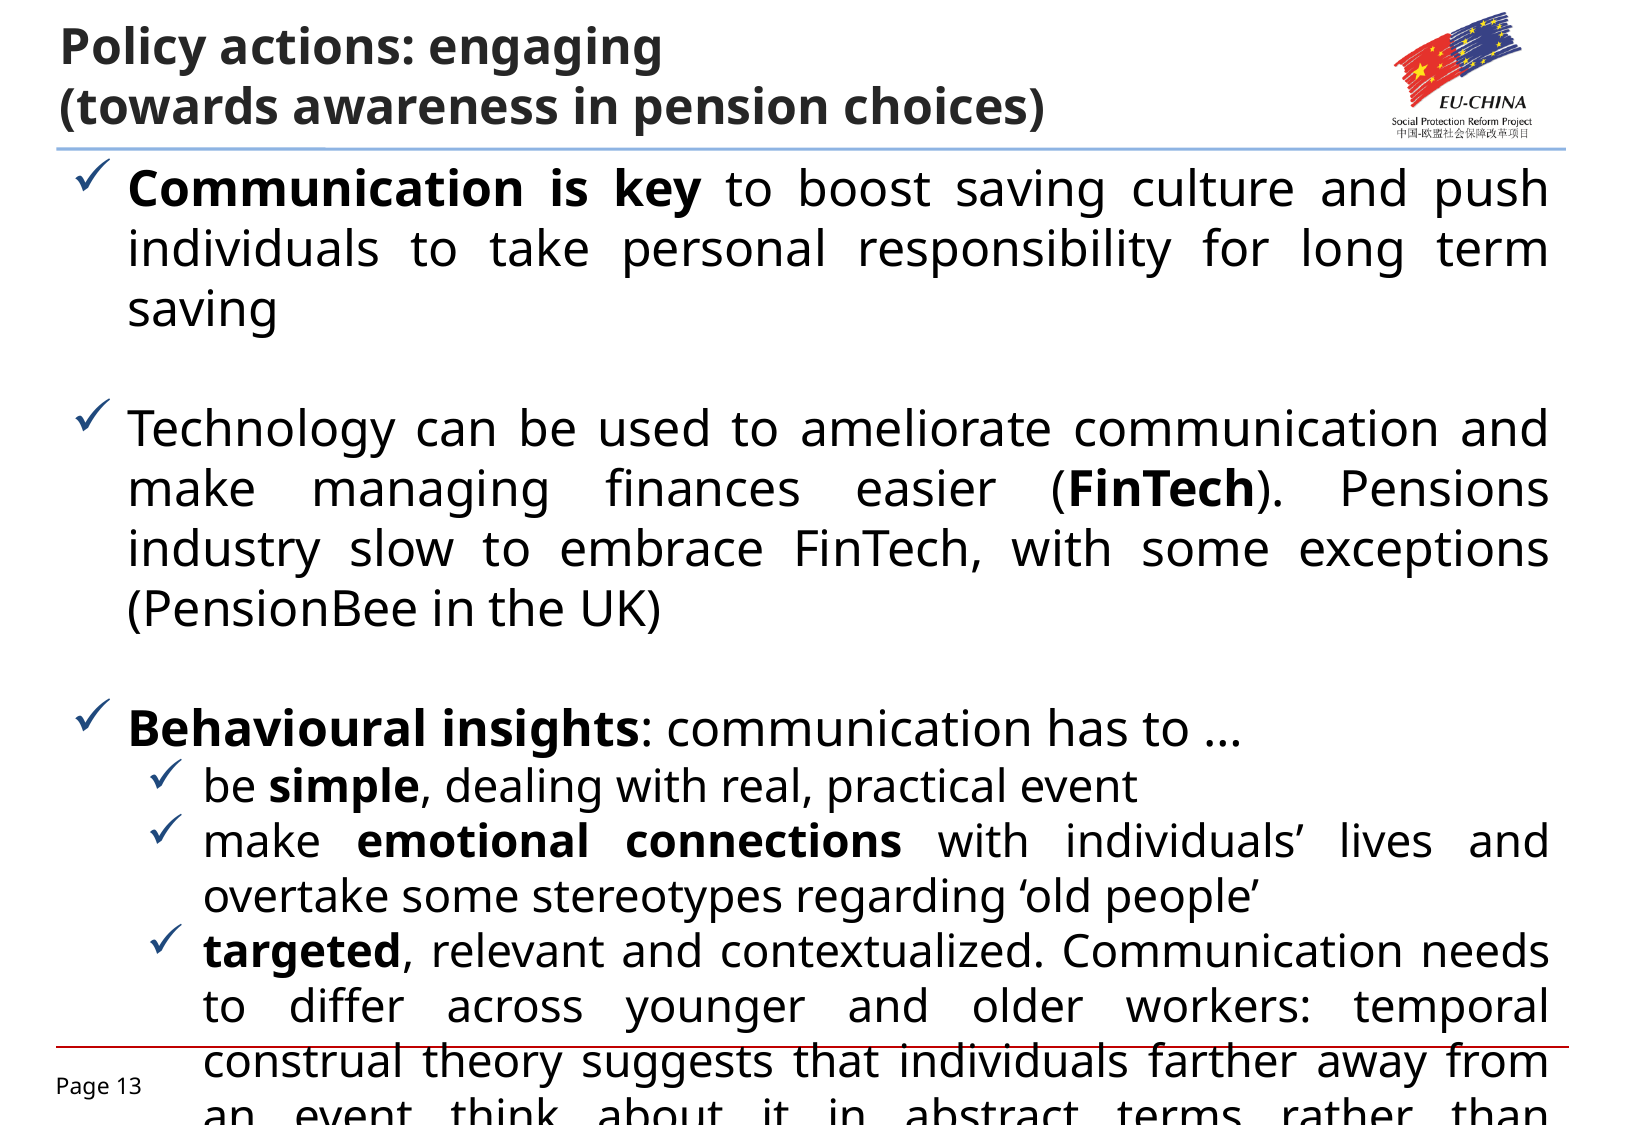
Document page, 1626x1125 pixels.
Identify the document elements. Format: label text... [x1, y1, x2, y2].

picture [1387, 0, 1537, 147]
text_box Communication is key to boost saving culture and push individuals to take personal responsibility for long term saving Technology can be used to ameliorate communication and make managing finances easier (FinTech). Pensions industry slow to embrace FinTech, with some exceptions (PensionBee in the UK) Behavioural insights: communication has to … be simple, dealing with real, practical event make emotional connections with individuals’ lives and overtake some stereotypes regarding ‘old people’ targeted, relevant and contextualized. Communication needs to differ across younger and older workers: temporal construal theory suggests that individuals farther away from an event think about it in abstract terms rather than considering the details of the event, but if an event will occur in the near future, people think more concretely Alemanni (2017) [56, 149, 1566, 1125]
text_box Policy actions: engaging (towards awareness in pension choices) [44, 7, 1522, 157]
